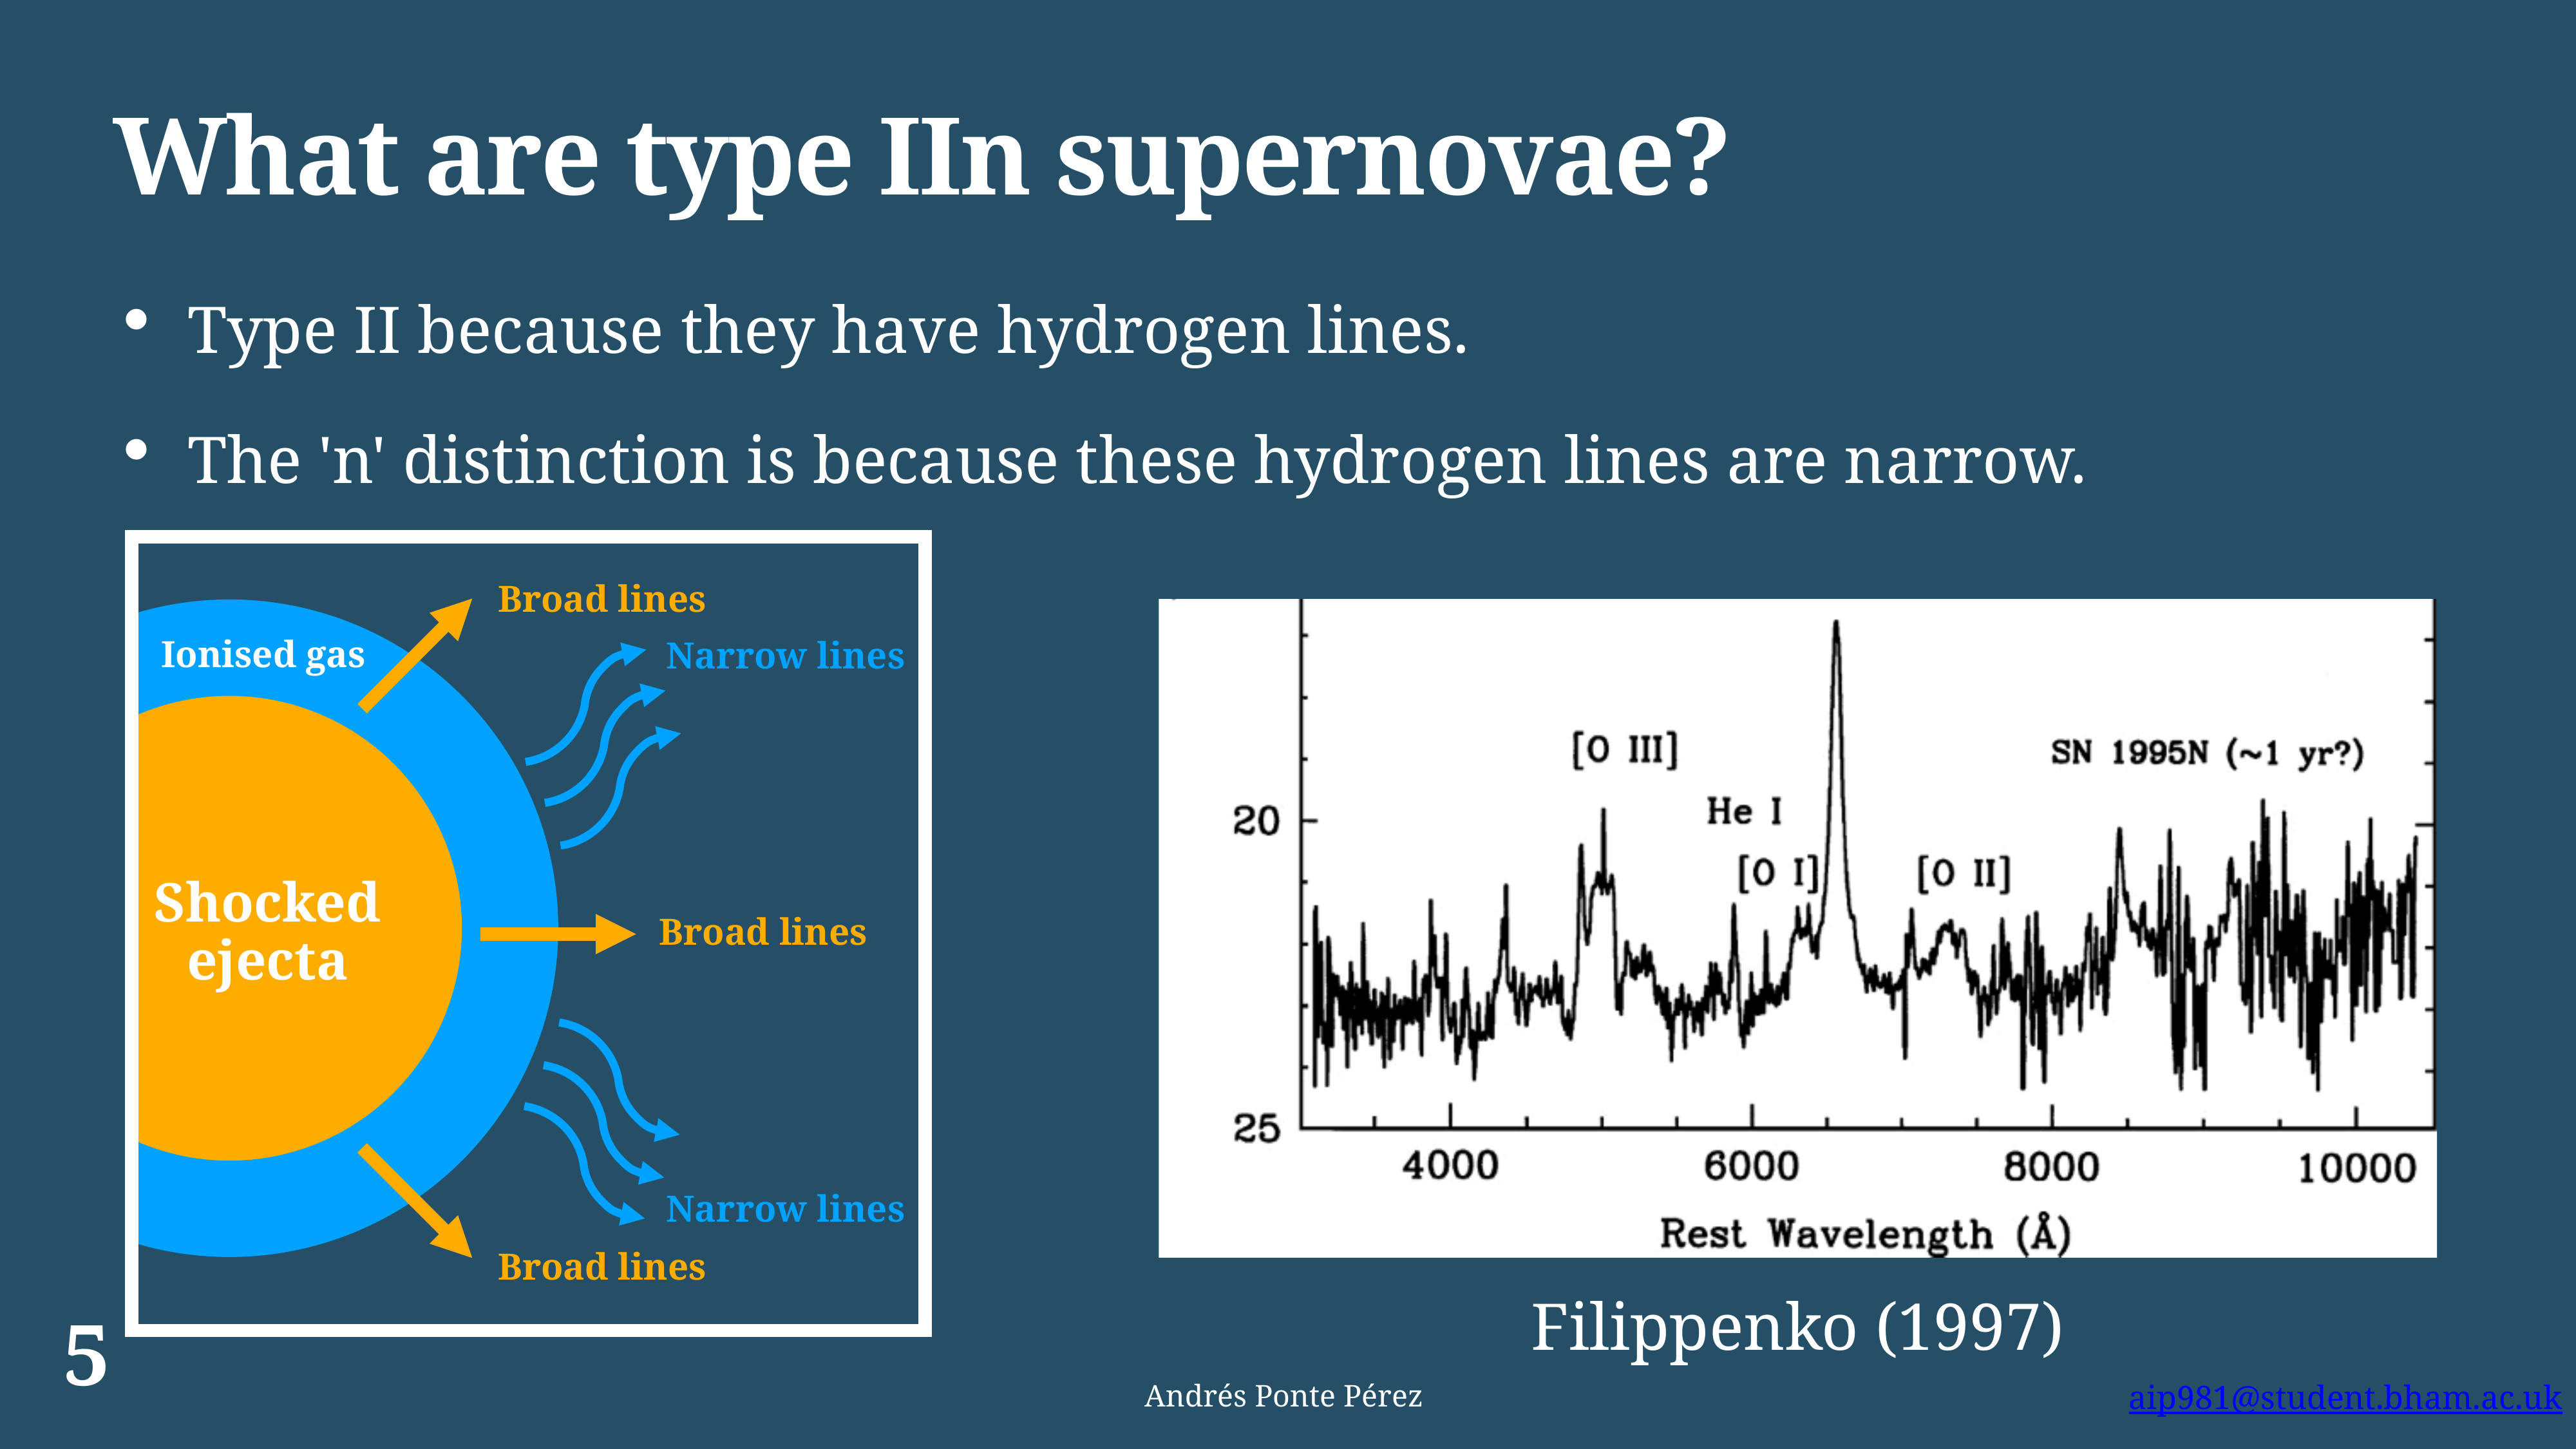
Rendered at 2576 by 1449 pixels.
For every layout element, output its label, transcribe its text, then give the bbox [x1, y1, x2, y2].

text_box [752, 536, 925, 565]
text_box Type II because they have hydrogen lines. The 'n' distinction is because these hydrogen lines are narrow. [117, 292, 2459, 515]
list What are type IIn supernovae? [107, 106, 2533, 292]
text_box [0, 520, 131, 1347]
text_box Shocked ejecta [118, 841, 417, 1027]
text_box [1139, 1372, 2576, 1449]
text_box Narrow lines [636, 565, 935, 750]
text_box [524, 1022, 680, 1219]
picture [1159, 599, 2438, 1258]
text_box Filippenko (1997) [938, 1289, 2576, 1383]
text_box [752, 1303, 925, 1331]
text_box [131, 619, 614, 1331]
text_box 5 [57, 1296, 204, 1409]
text_box Broad lines [453, 507, 752, 693]
text_box Broad lines [453, 1175, 752, 1361]
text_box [526, 649, 681, 846]
text_box Ionised gas [114, 564, 413, 748]
text_box Broad lines [614, 841, 913, 1027]
text_box [680, 750, 925, 1117]
text_box [131, 536, 453, 657]
text_box Narrow lines [636, 1117, 935, 1303]
